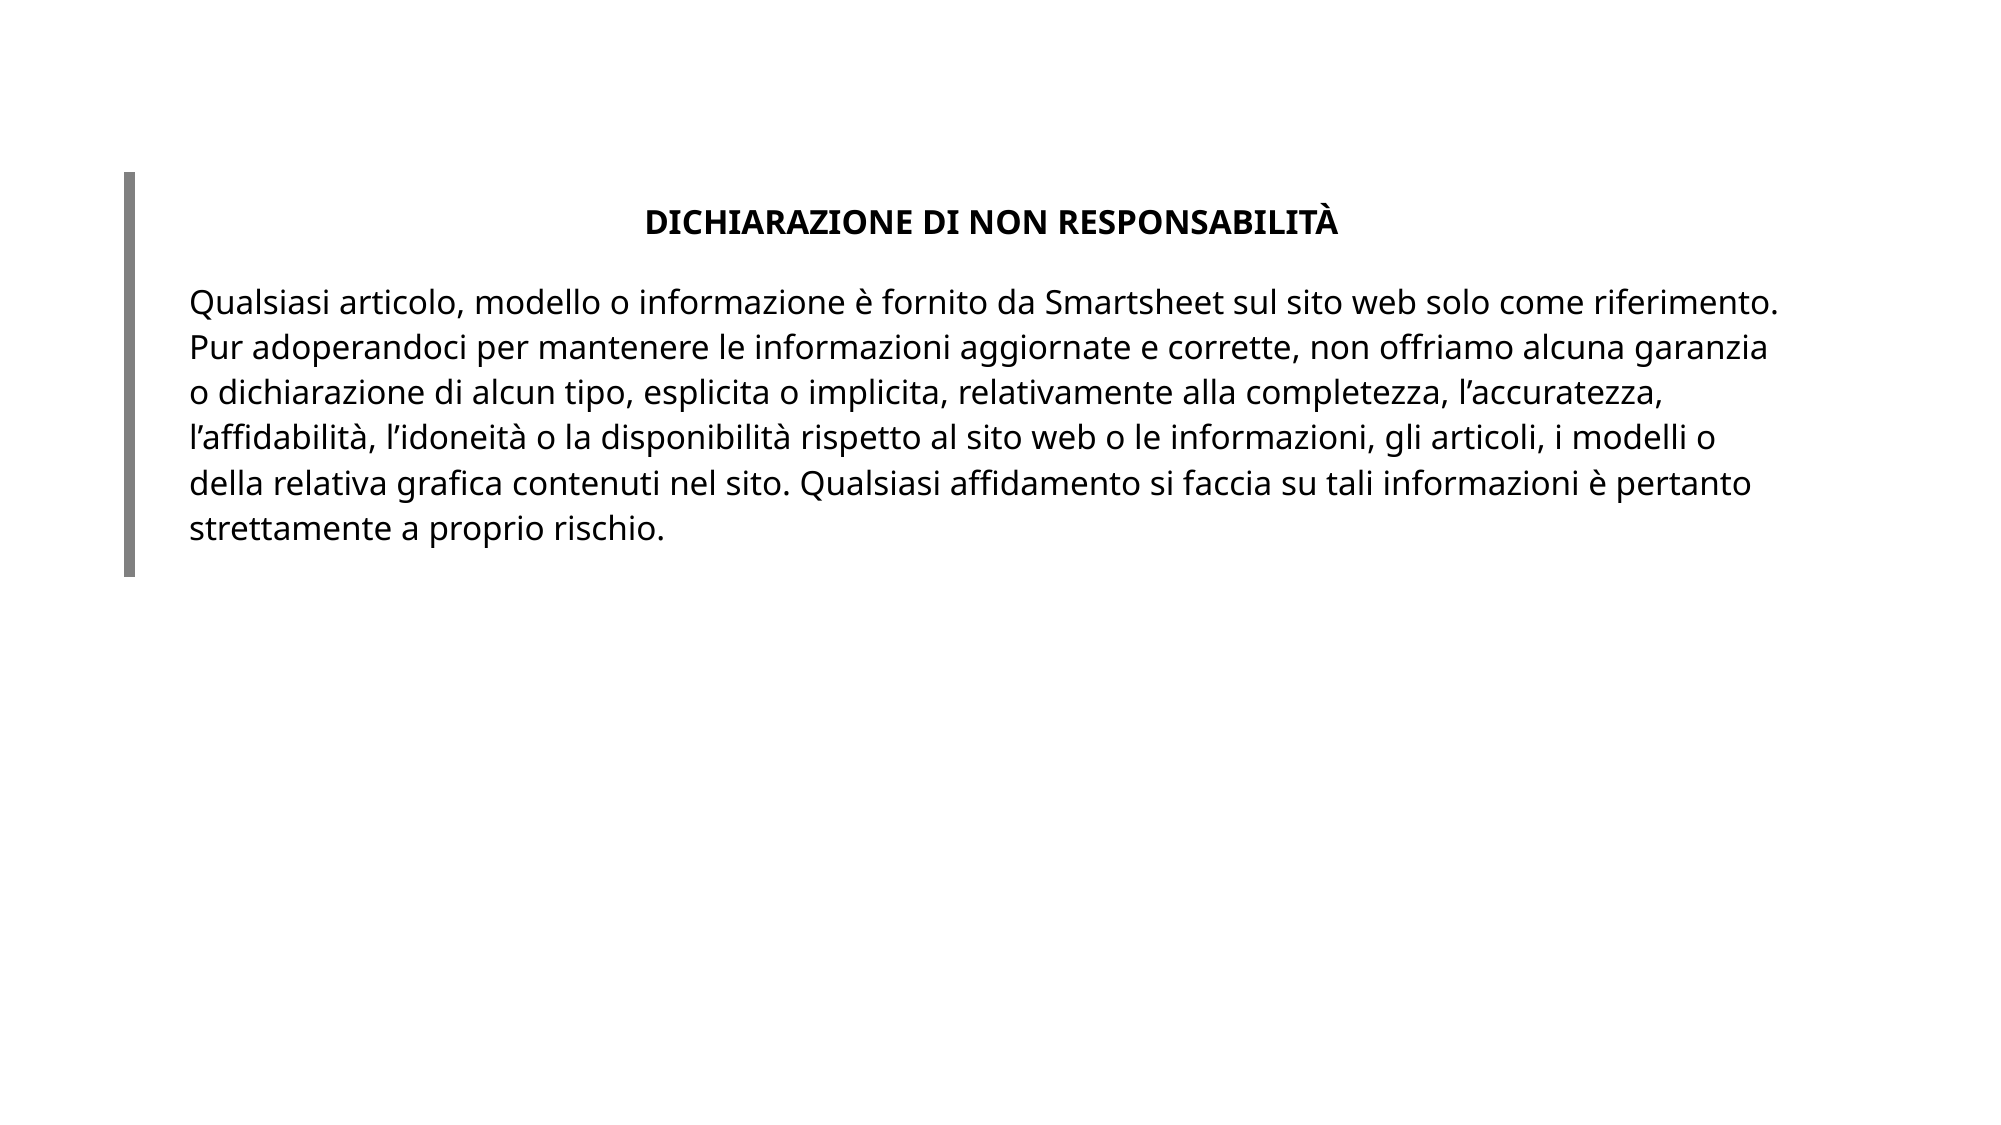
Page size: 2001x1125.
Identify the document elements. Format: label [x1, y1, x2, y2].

table_header [135, 172, 1807, 577]
